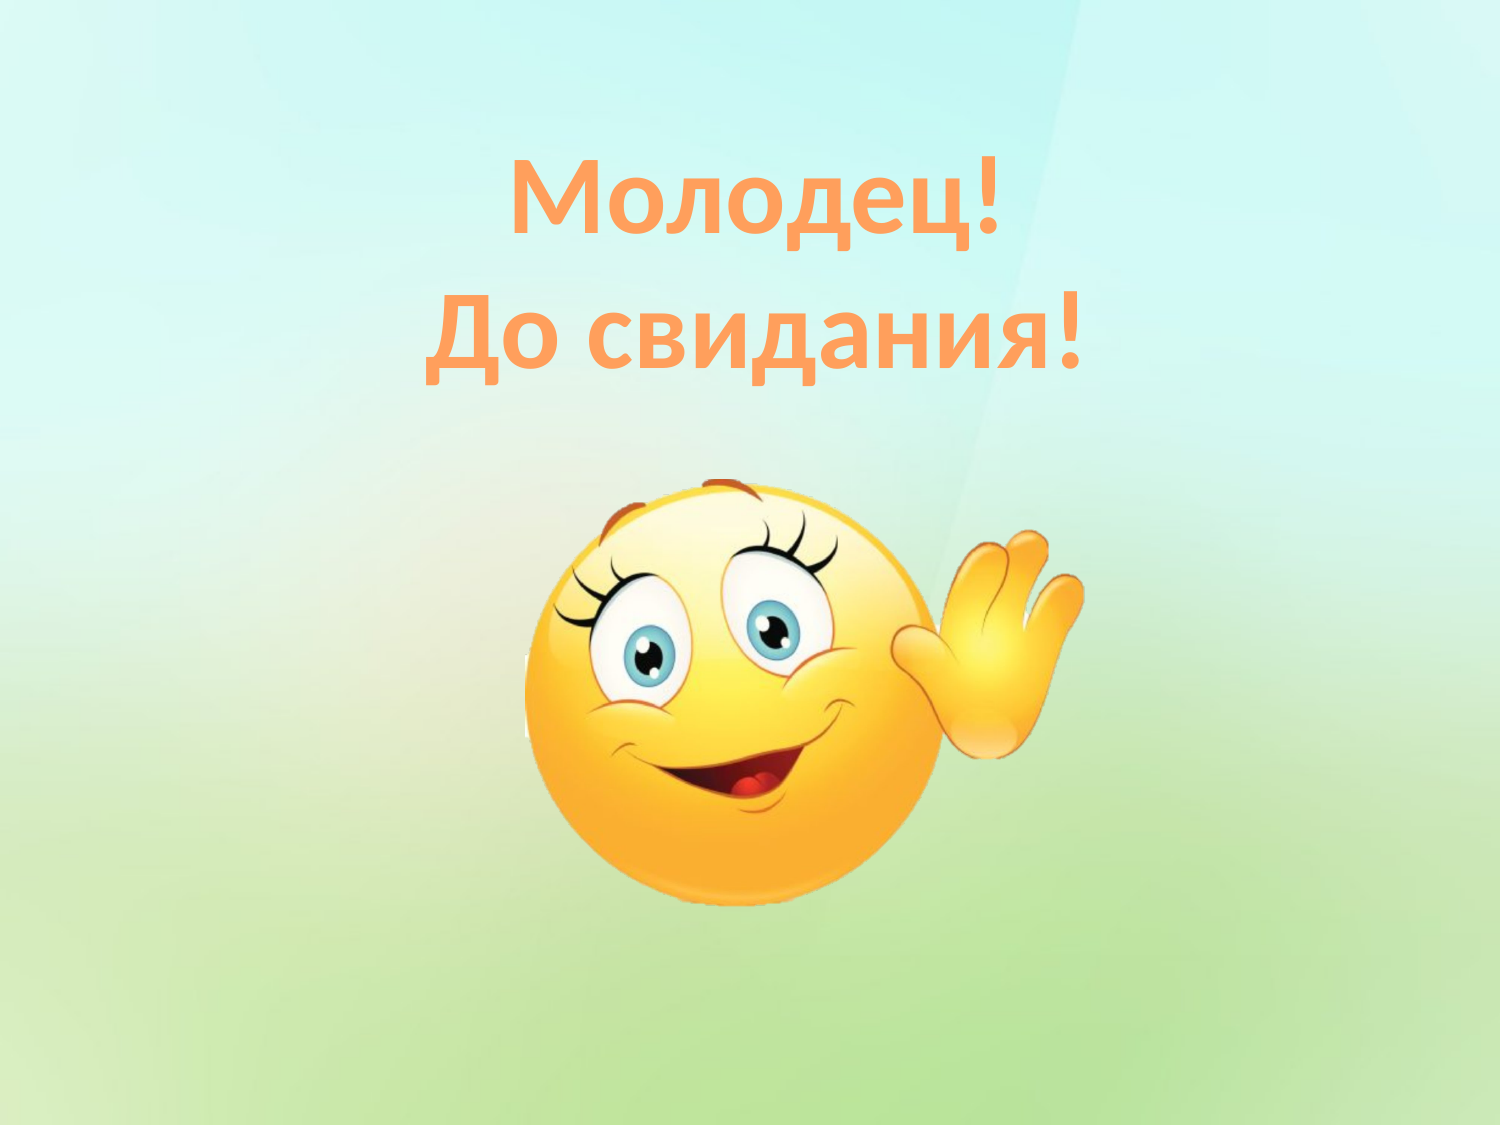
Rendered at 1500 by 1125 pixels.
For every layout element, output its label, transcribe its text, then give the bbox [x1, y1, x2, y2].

picture [0, 0, 1500, 1125]
text_box Молодец! До свидания! [410, 113, 1105, 399]
